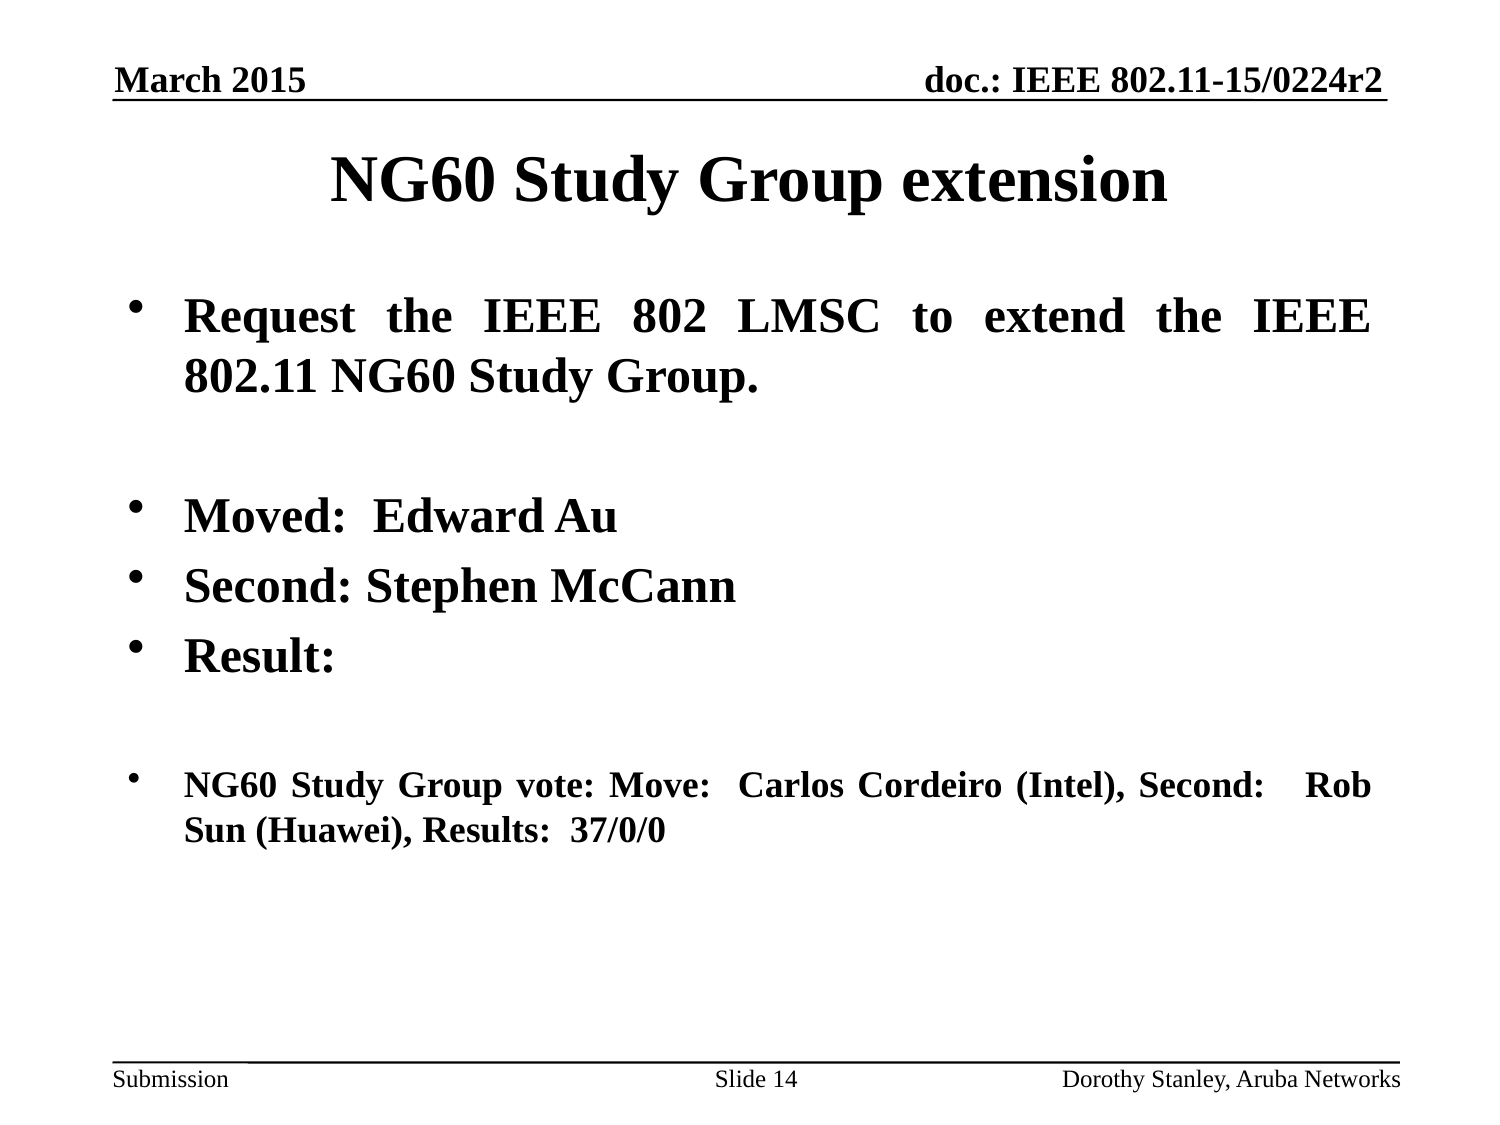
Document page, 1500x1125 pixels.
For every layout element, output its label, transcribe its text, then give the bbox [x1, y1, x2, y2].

slide_number Slide 14 [712, 1061, 800, 1093]
text_box Request the IEEE 802 LMSC to extend the IEEE 802.11 NG60 Study Group. Moved: Edward Au Second: Stephen McCann Result: NG60 Study Group vote: Move: Carlos Cordeiro (Intel), Second: Rob Sun (Huawei), Results: 37/0/0 [112, 274, 1388, 950]
text_box NG60 Study Group extension [112, 87, 1388, 263]
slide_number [114, 54, 309, 101]
footer Dorothy Stanley, Aruba Networks [1024, 1061, 1402, 1093]
